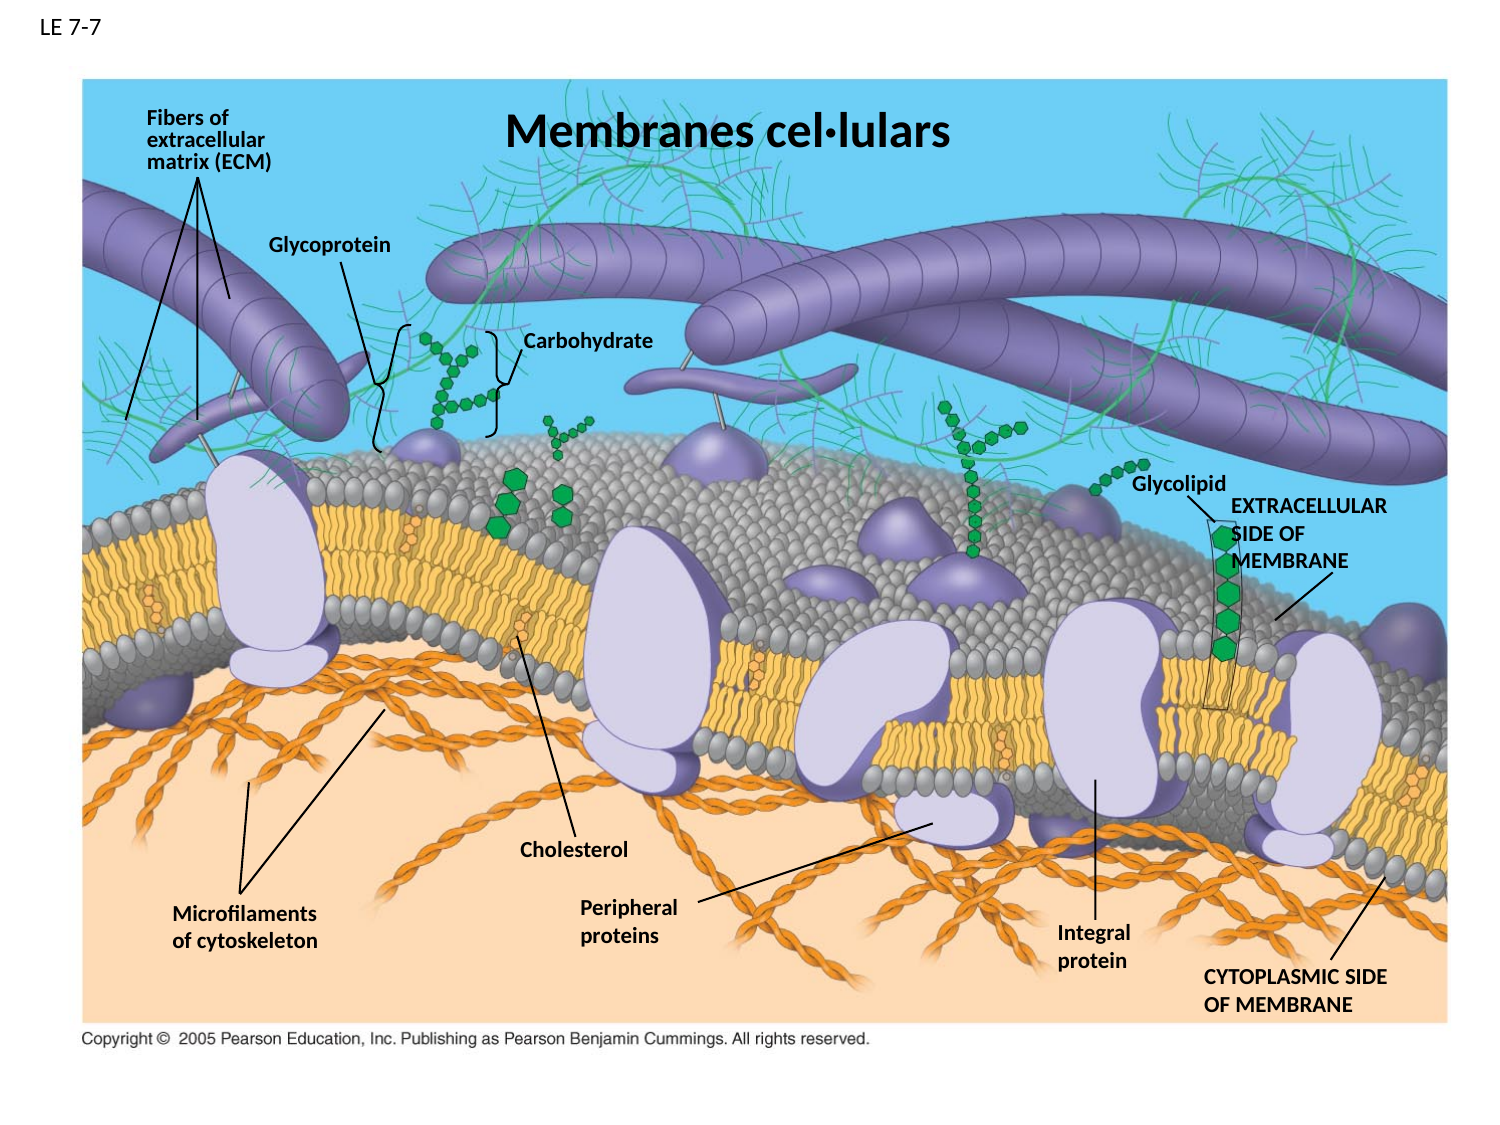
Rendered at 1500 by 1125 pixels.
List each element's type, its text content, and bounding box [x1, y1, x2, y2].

picture [52, 66, 1460, 1057]
title LE 7-7 [24, 0, 350, 50]
